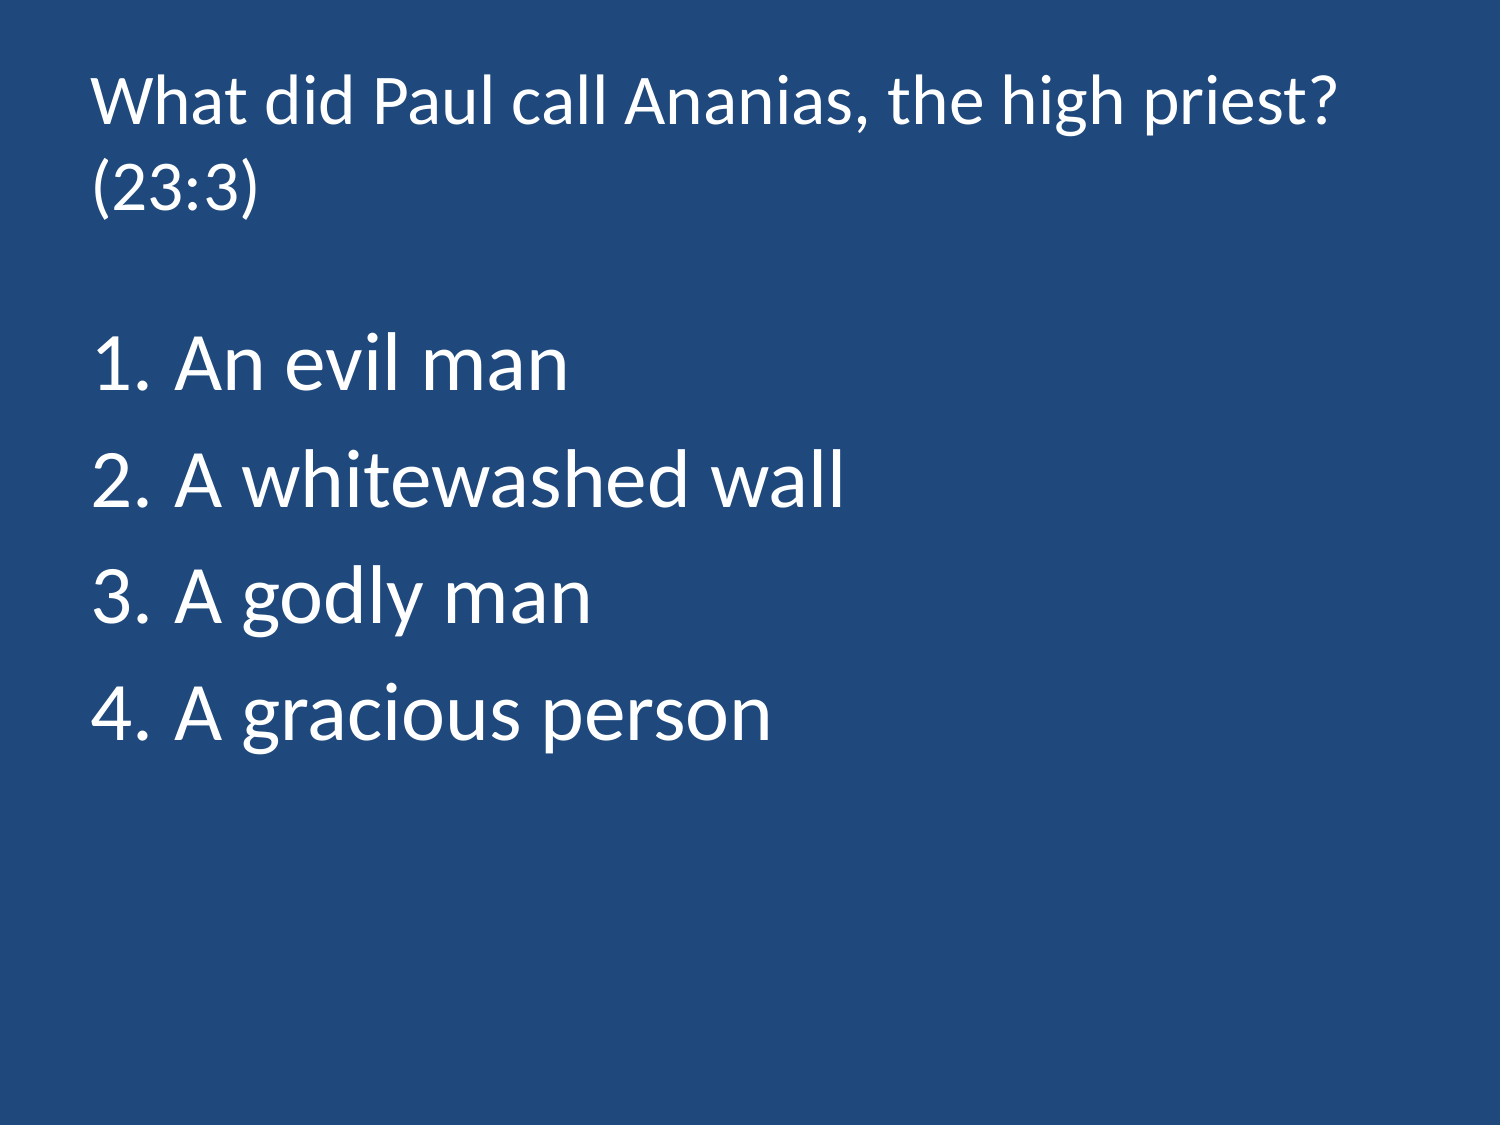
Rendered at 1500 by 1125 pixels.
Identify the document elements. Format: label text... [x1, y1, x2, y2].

list An evil man A whitewashed wall A godly man A gracious person [75, 299, 1425, 1005]
title What did Paul call Ananias, the high priest? (23:3) [75, 45, 1425, 233]
